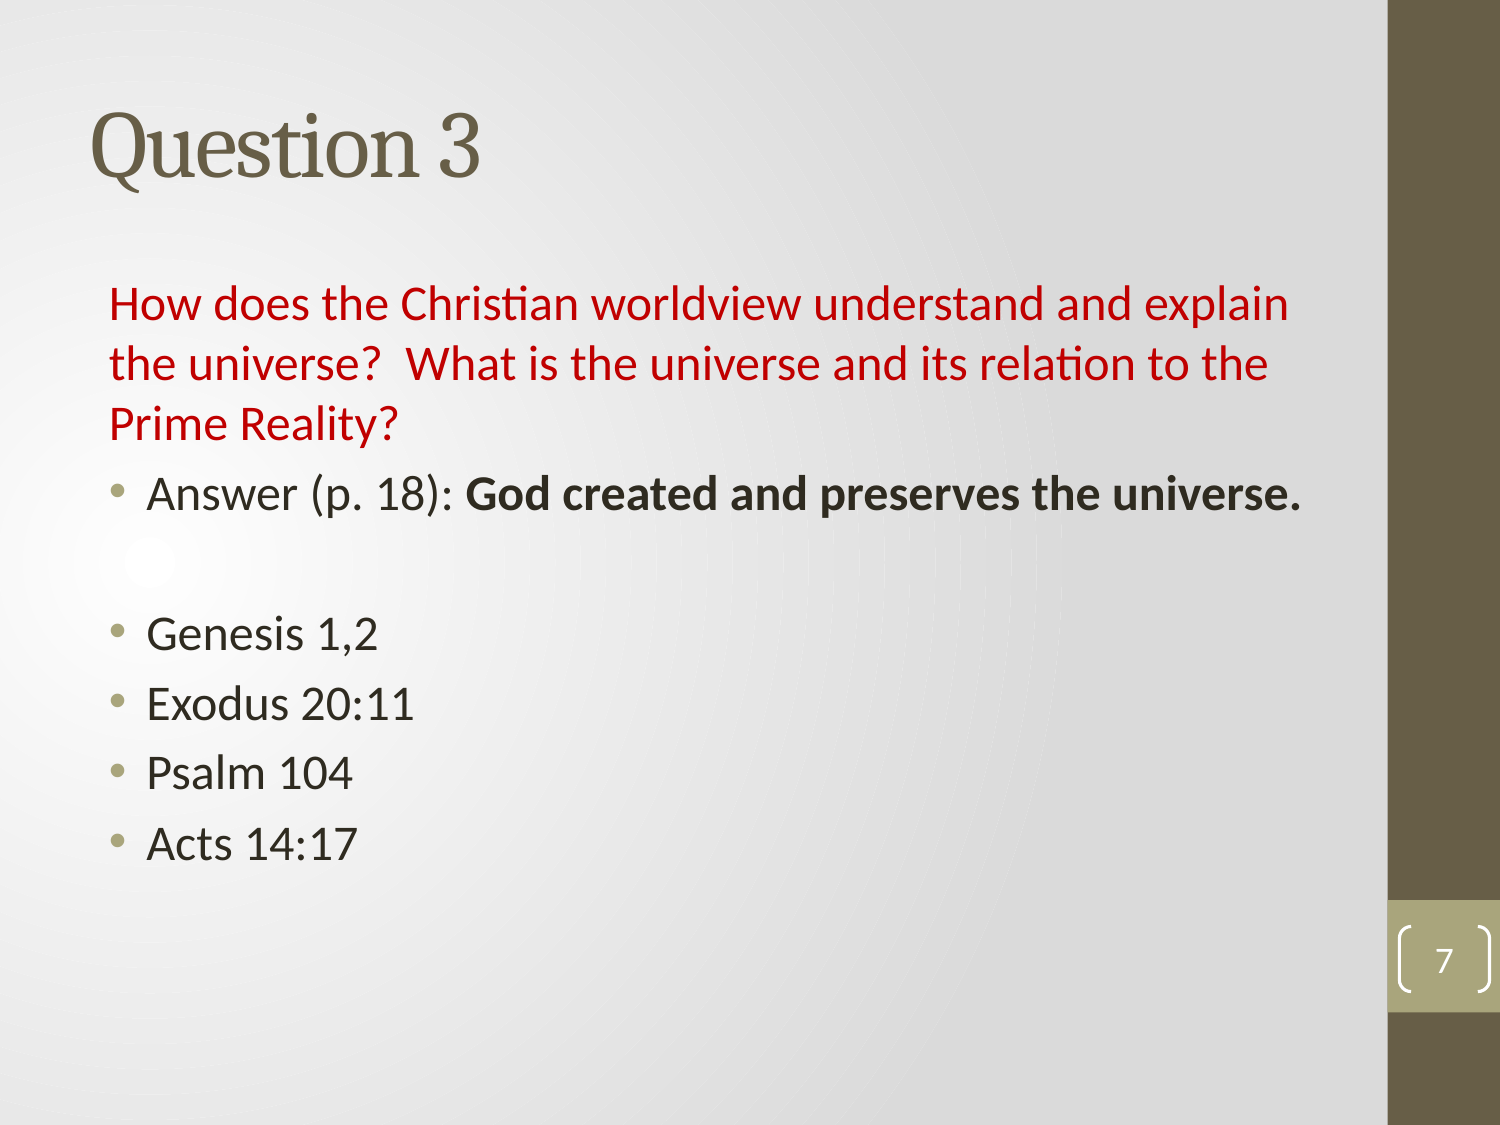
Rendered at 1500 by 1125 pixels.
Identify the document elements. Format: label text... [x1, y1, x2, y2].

list How does the Christian worldview understand and explain the universe? What is the universe and its relation to the Prime Reality? Answer (p. 18): God created and preserves the universe. Genesis 1,2 Exodus 20:11 Psalm 104 Acts 14:17 [75, 262, 1325, 1050]
title Question 3 [75, 45, 1325, 233]
slide_number 7 [1397, 924, 1492, 994]
